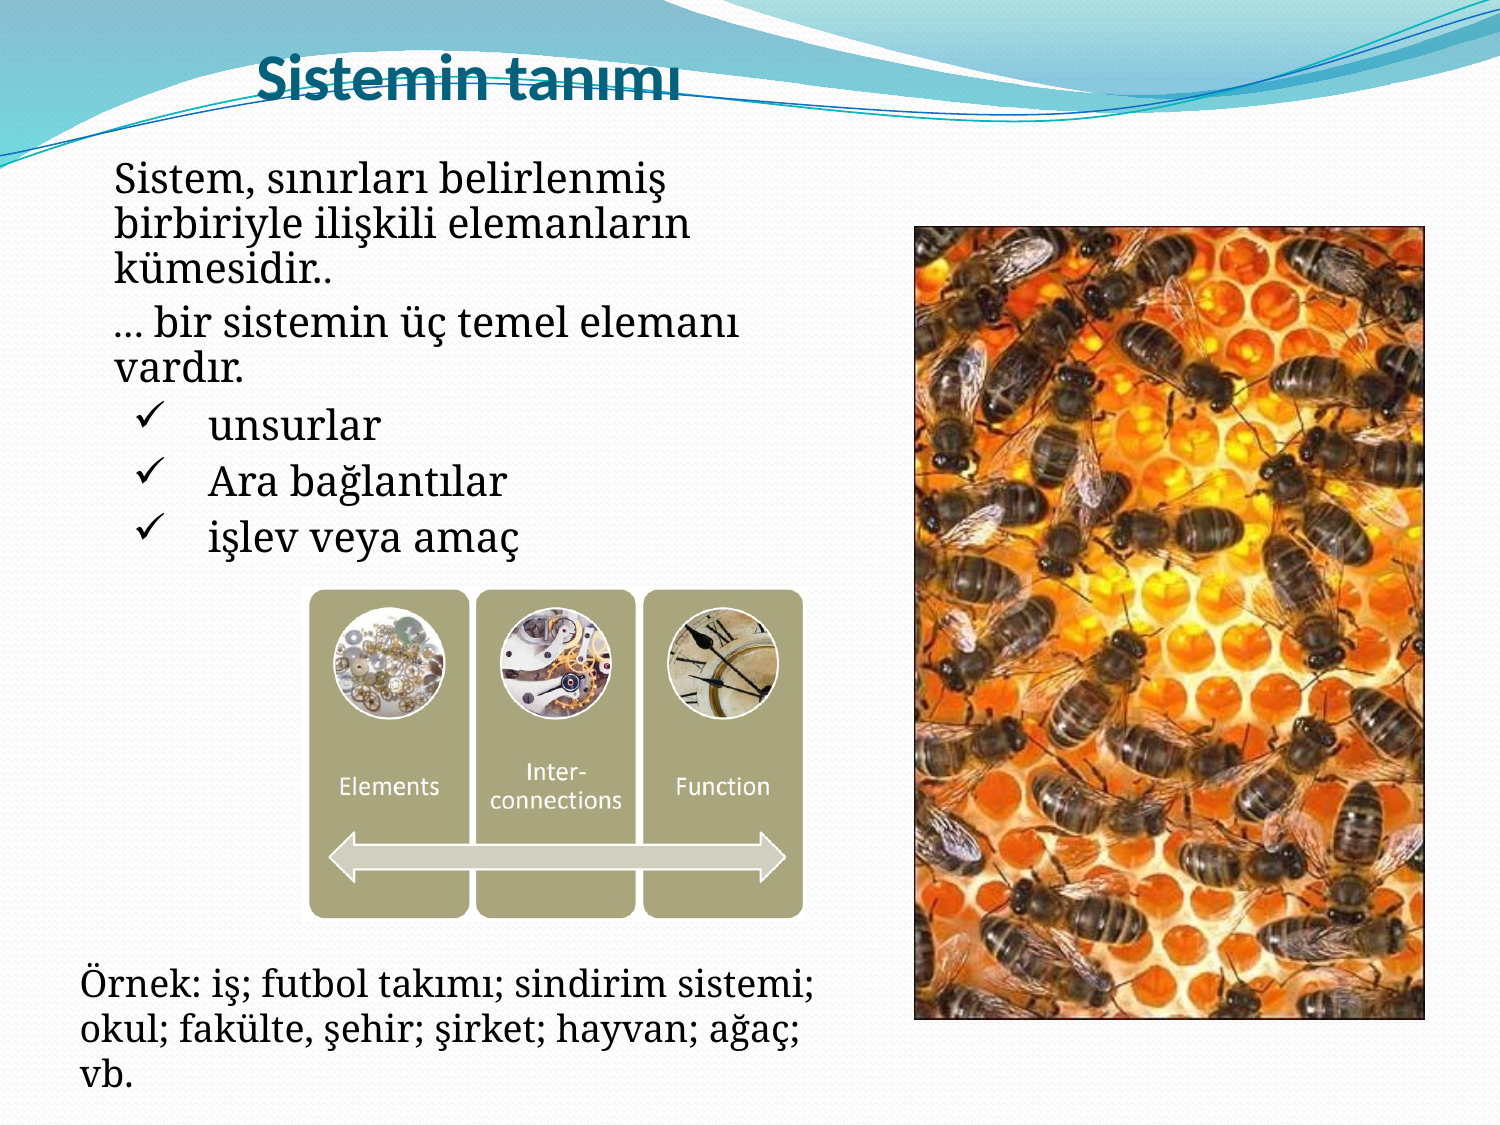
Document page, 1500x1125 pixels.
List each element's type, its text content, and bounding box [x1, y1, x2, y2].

text_box [914, 226, 1425, 1020]
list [300, 585, 806, 922]
title Sistemin tanımı [253, 0, 1143, 114]
text_box Örnek: iş; futbol takımı; sindirim sistemi; okul; fakülte, şehir; şirket; hayvan; ağaç; vb. [64, 952, 869, 1102]
text_box Sistem, sınırları belirlenmiş birbiriyle ilişkili elemanların kümesidir.. … bir sistemin üç temel elemanı vardır. unsurlar Ara bağlantılar işlev veya amaç [112, 149, 762, 561]
